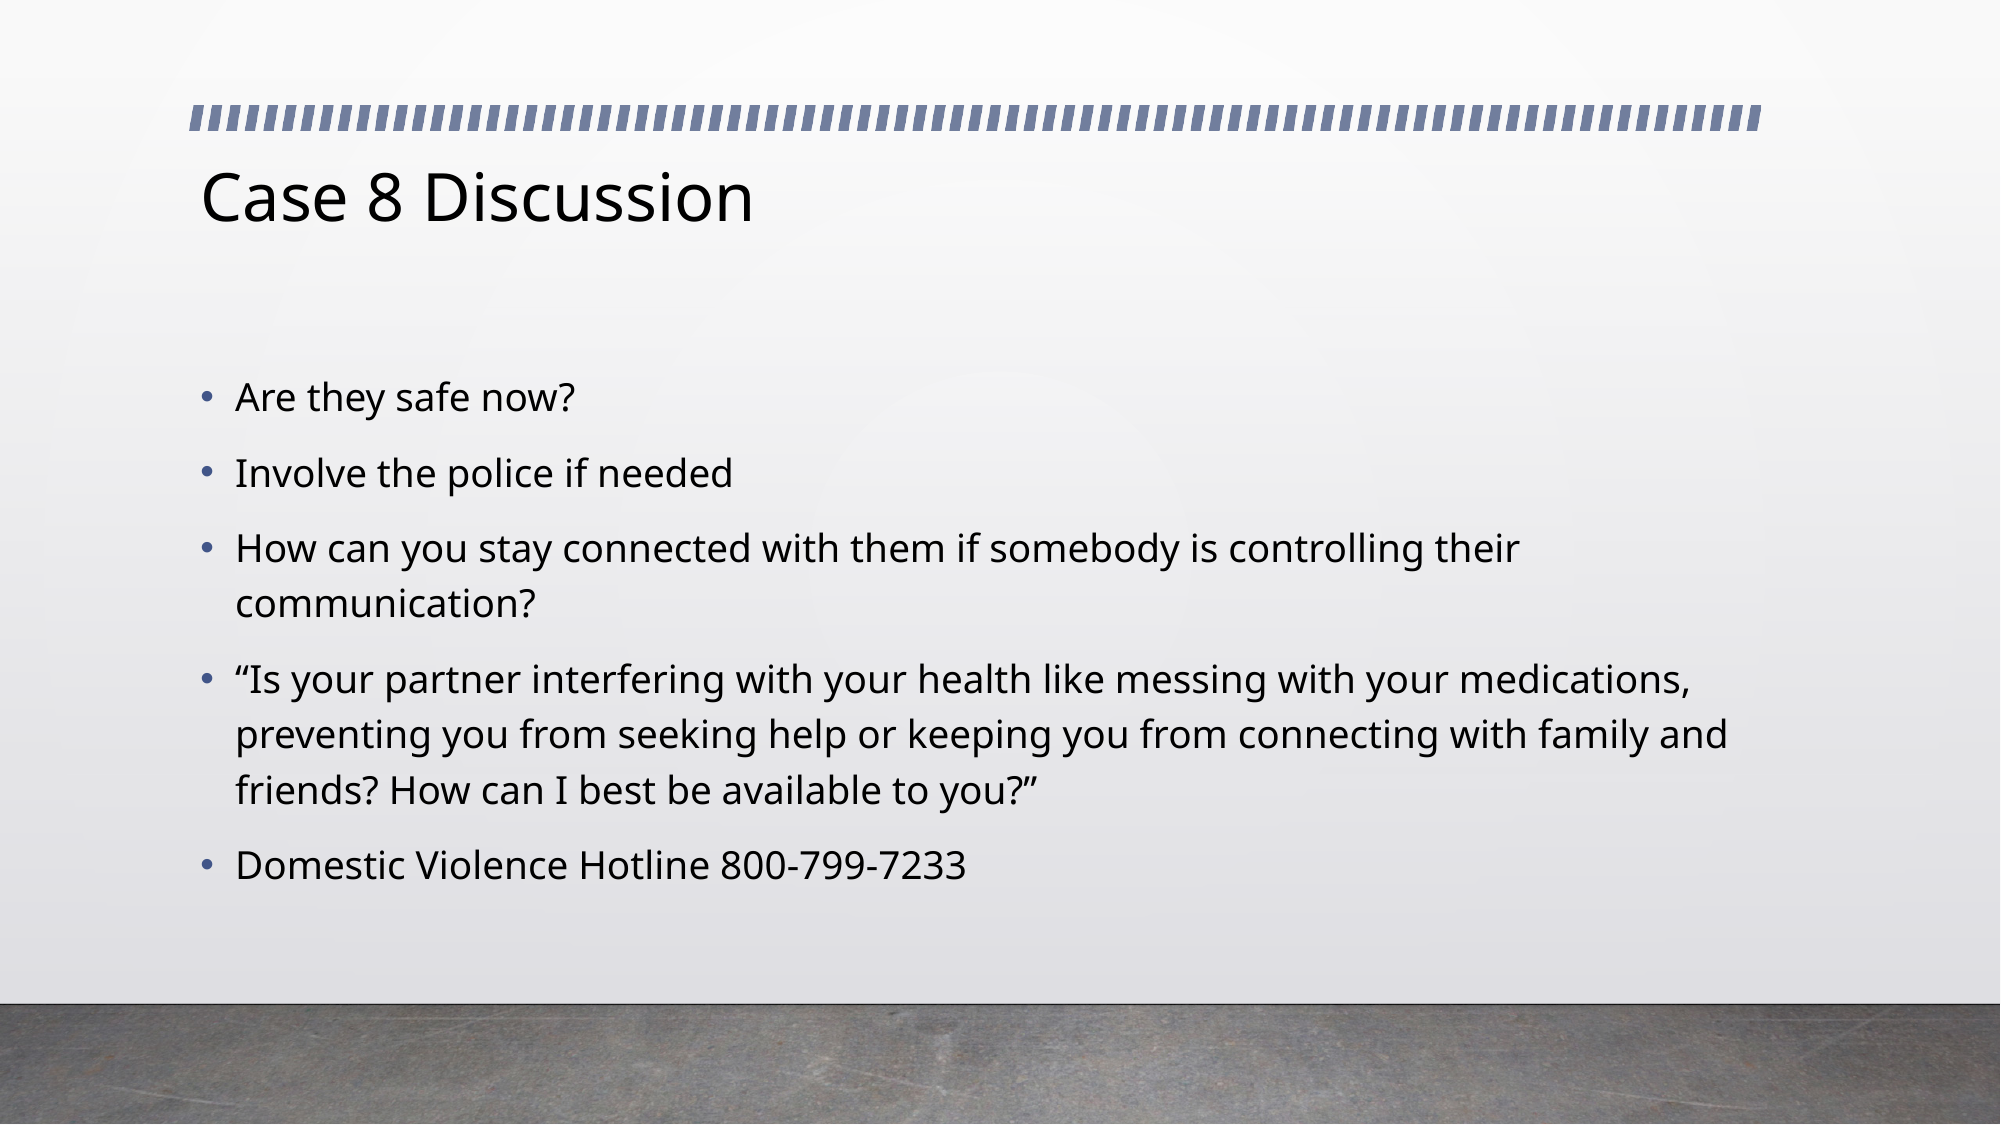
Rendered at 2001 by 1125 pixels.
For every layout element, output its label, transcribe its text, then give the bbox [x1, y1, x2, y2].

picture [0, 1004, 2000, 1124]
list Are they safe now? Involve the police if needed How can you stay connected with them if somebody is controlling their communication? “Is your partner interfering with your health like messing with your medications, preventing you from seeking help or keeping you from connecting with family and friends? How can I best be available to you?” Domestic Violence Hotline 800-799-7233 [185, 356, 1761, 897]
title Case 8 Discussion [185, 156, 1761, 329]
